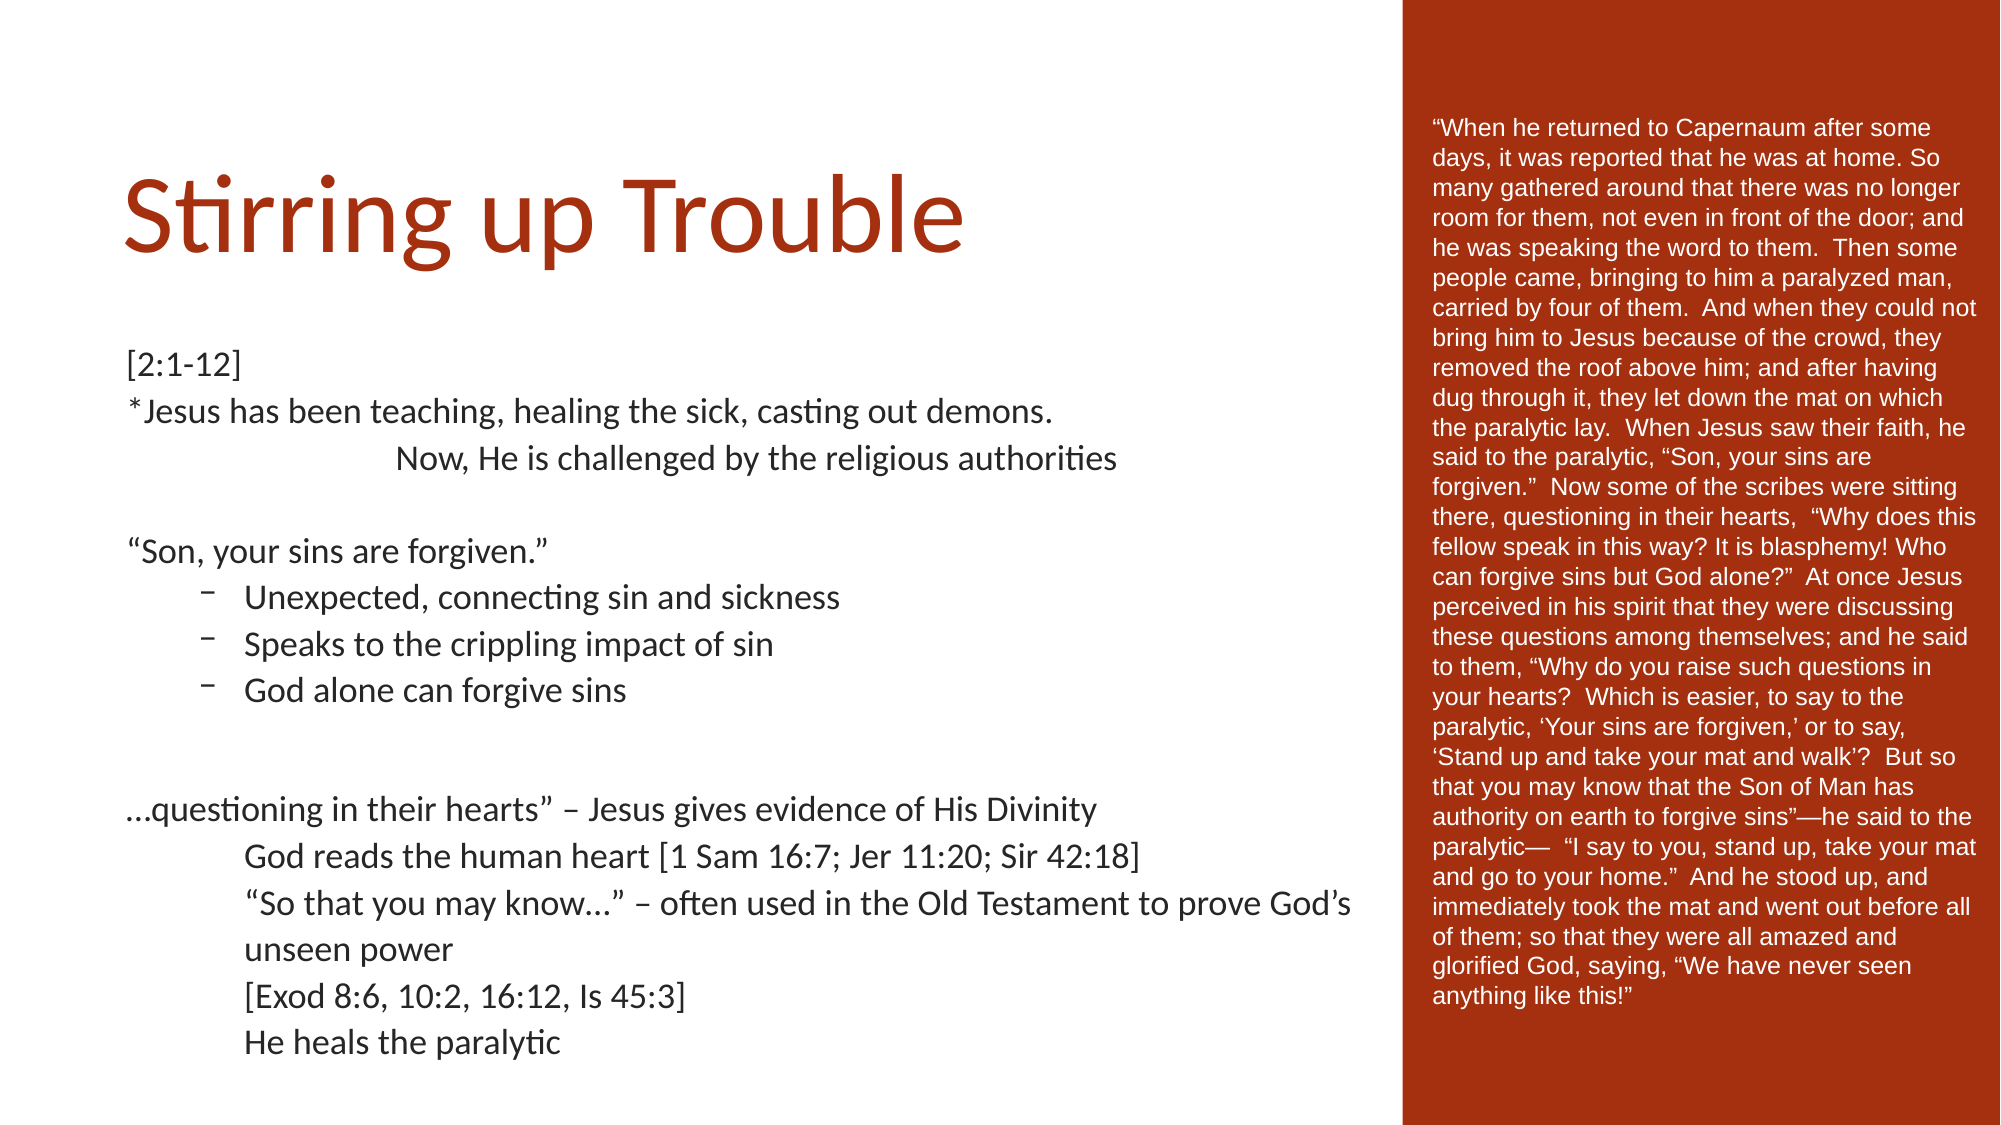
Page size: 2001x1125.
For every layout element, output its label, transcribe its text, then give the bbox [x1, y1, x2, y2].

text_box “When he returned to Capernaum after some days, it was reported that he was at home. So many gathered around that there was no longer room for them, not even in front of the door; and he was speaking the word to them. Then some people came, bringing to him a paralyzed man, carried by four of them. And when they could not bring him to Jesus because of the crowd, they removed the roof above him; and after having dug through it, they let down the mat on which the paralytic lay. When Jesus saw their faith, he said to the paralytic, “Son, your sins are forgiven.” Now some of the scribes were sitting there, questioning in their hearts, “Why does this fellow speak in this way? It is blasphemy! Who can forgive sins but God alone?” At once Jesus perceived in his spirit that they were discussing these questions among themselves; and he said to them, “Why do you raise such questions in your hearts? Which is easier, to say to the paralytic, ‘Your sins are forgiven,’ or to say, ‘Stand up and take your mat and walk’? But so that you may know that the Son of Man has authority on earth to forgive sins”—he said to the paralytic— “I say to you, stand up, take your mat and go to your home.” And he stood up, and immediately took the mat and went out before all of them; so that they were all amazed and glorified God, saying, “We have never seen anything like this!” [1417, 74, 1999, 1018]
text_box [1398, 0, 2000, 1125]
list [2:1-12] *Jesus has been teaching, healing the sick, casting out demons. Now, He is challenged by the religious authorities “Son, your sins are forgiven.” Unexpected, connecting sin and sickness Speaks to the crippling impact of sin God alone can forgive sins …questioning in their hearts” – Jesus gives evidence of His Divinity God reads the human heart [1 Sam 16:7; Jer 11:20; Sir 42:18] “So that you may know…” – often used in the Old Testament to prove God’s unseen power [Exod 8:6, 10:2, 16:12, Is 45:3] He heals the paralytic [111, 329, 1403, 1077]
title Stirring up Trouble [107, 81, 1417, 354]
